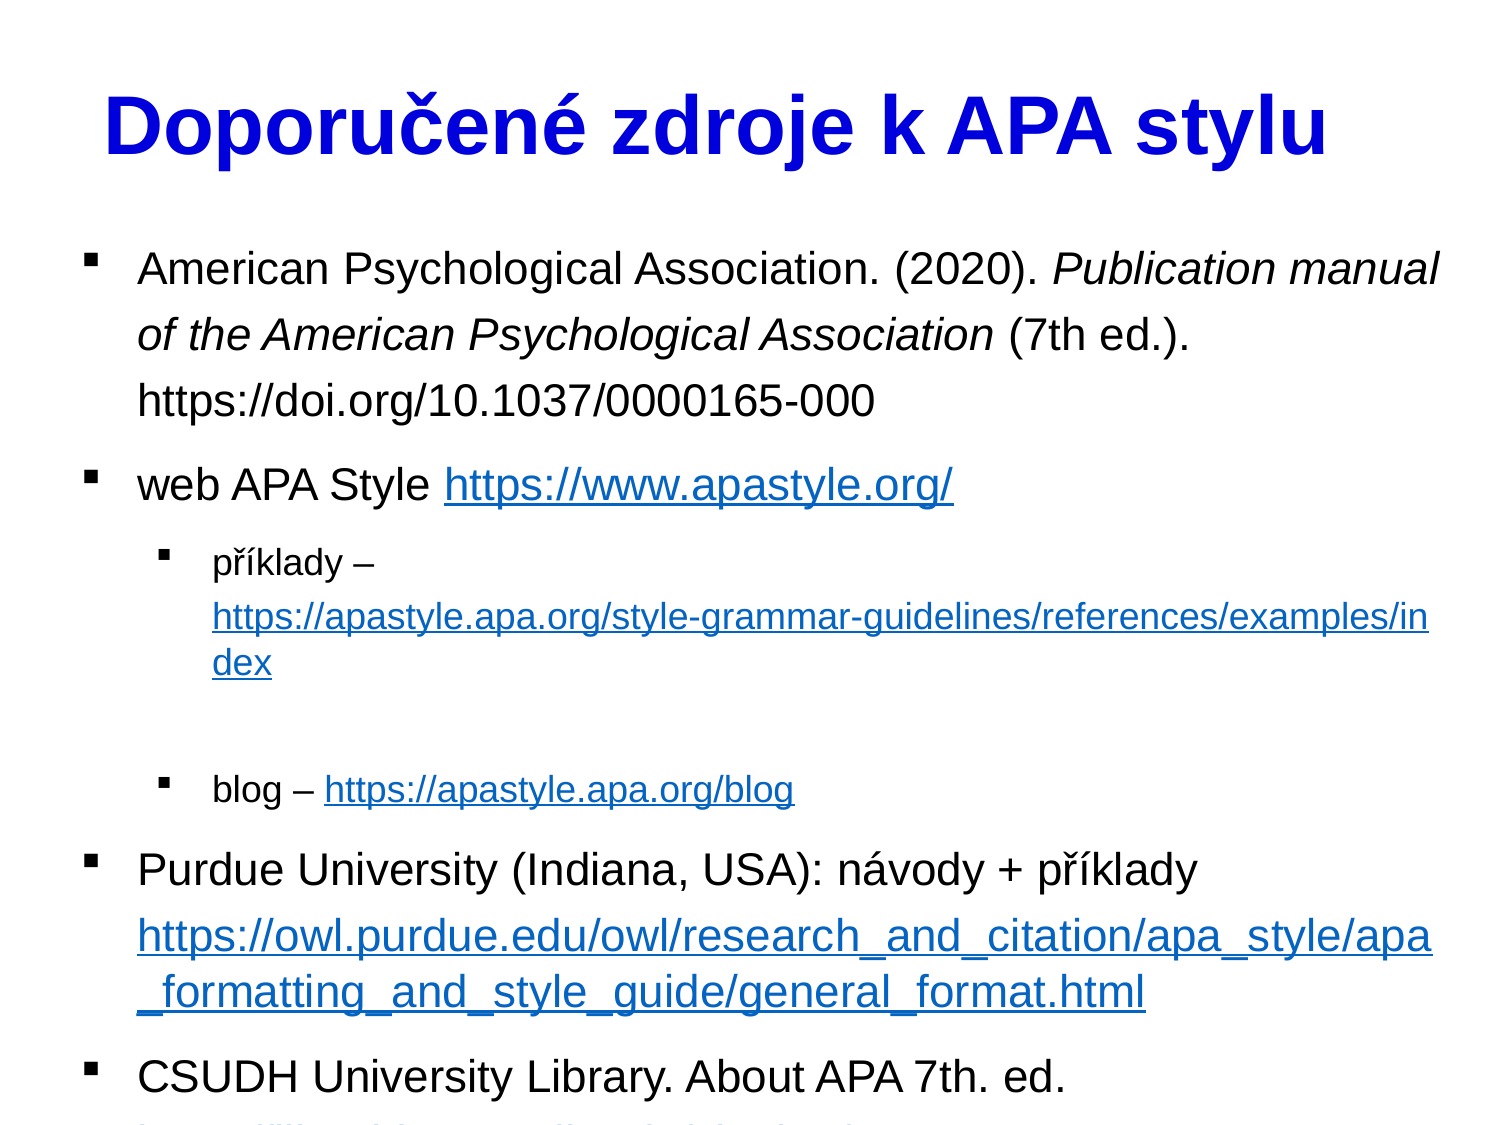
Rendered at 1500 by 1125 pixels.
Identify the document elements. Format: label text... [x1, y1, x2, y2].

title Doporučené zdroje k APA stylu [103, 74, 1397, 219]
list American Psychological Association. (2020). Publication manual of the American Psychological Association (7th ed.). https://doi.org/10.1037/0000165-000 web APA Style https://www.apastyle.org/ příklady – https://apastyle.apa.org/style-grammar-guidelines/references/examples/index blog – https://apastyle.apa.org/blog Purdue University (Indiana, USA): návody + příklady https://owl.purdue.edu/owl/research_and_citation/apa_style/apa_formatting_and_style_guide/general_format.html CSUDH University Library. About APA 7th. ed. https://libguides.csudh.edu/citation/apa-7 [65, 219, 1463, 1095]
